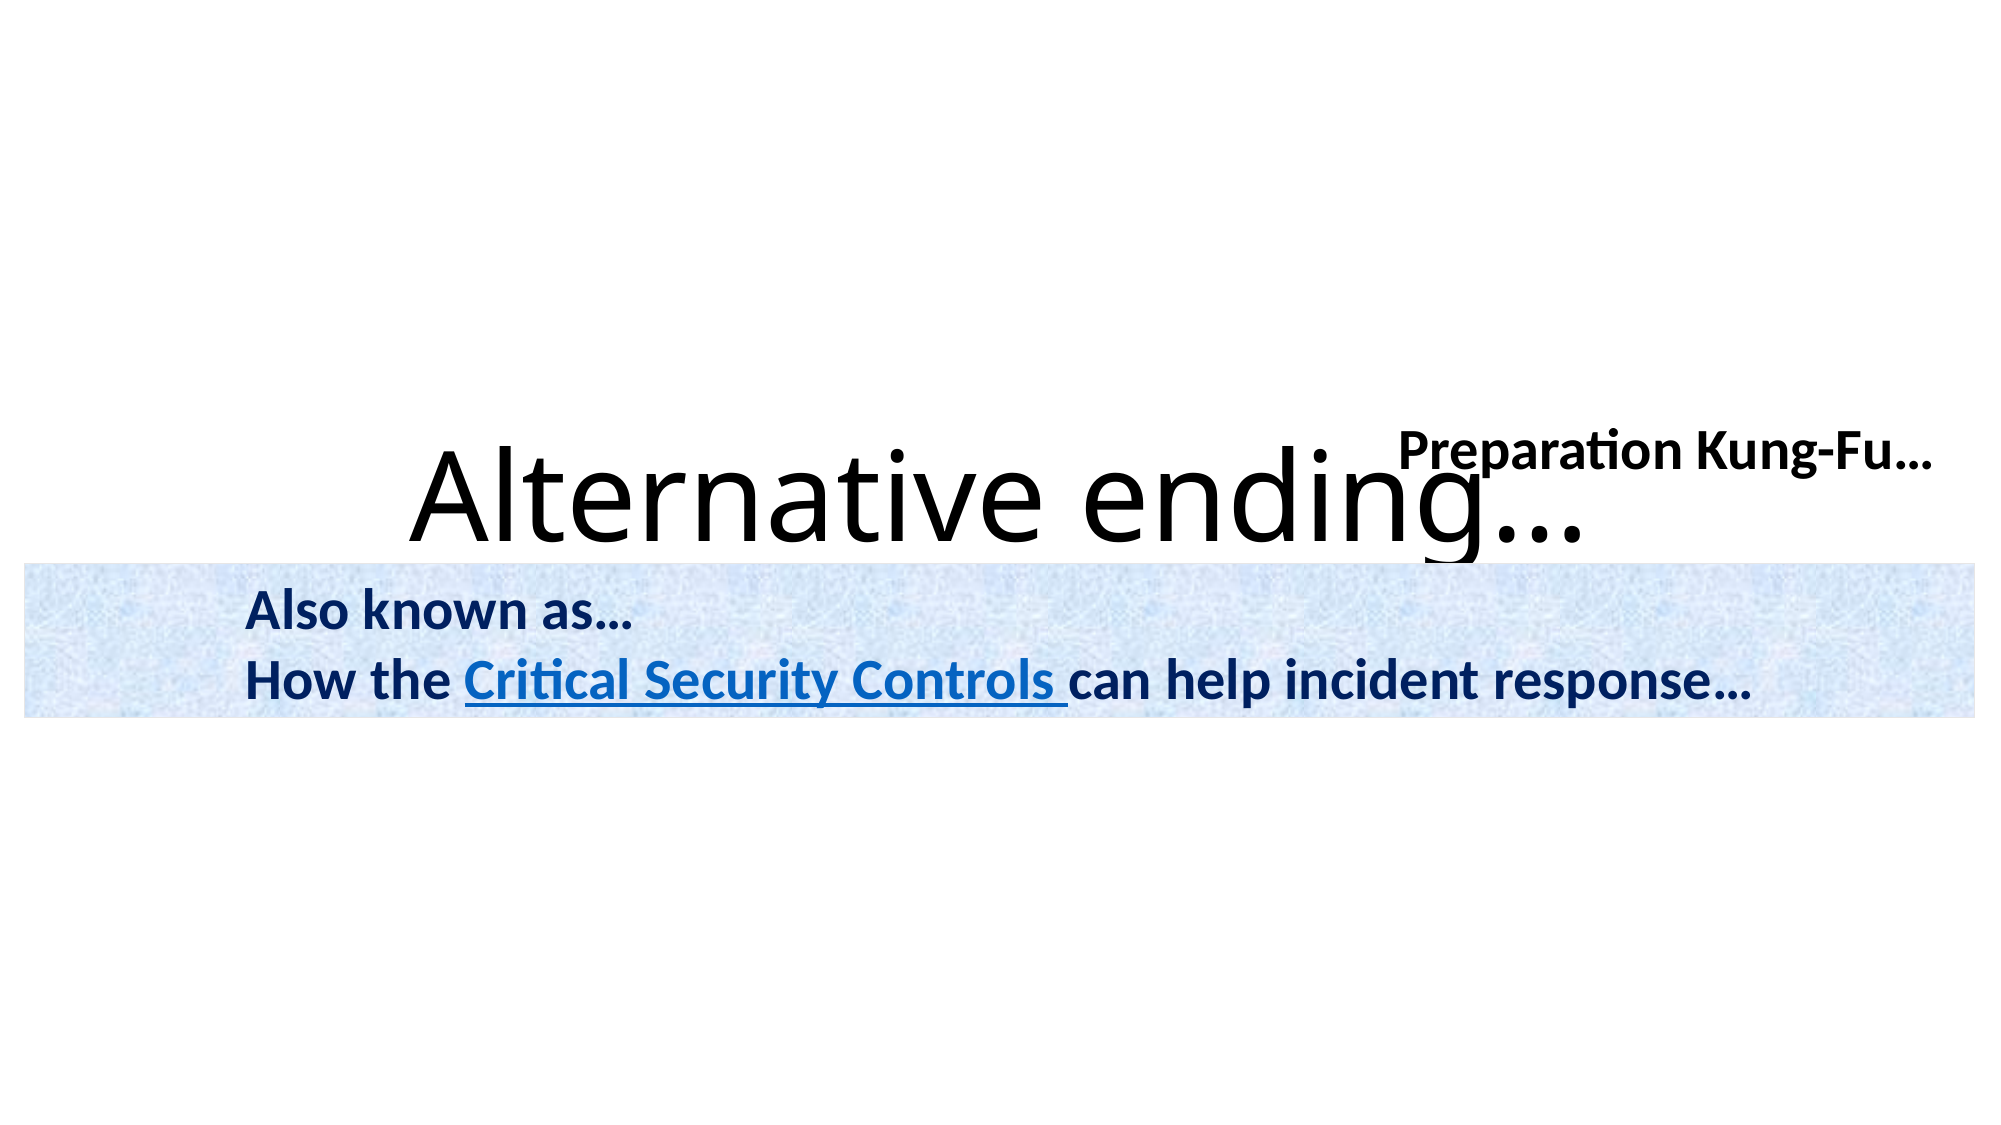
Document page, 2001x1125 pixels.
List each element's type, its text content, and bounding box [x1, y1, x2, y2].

subtitle Preparation Kung-Fu… [761, 411, 1950, 563]
text_box Also known as… How the Critical Security Controls can help incident response… [24, 563, 1975, 718]
title Alternative ending… [249, 184, 1750, 563]
